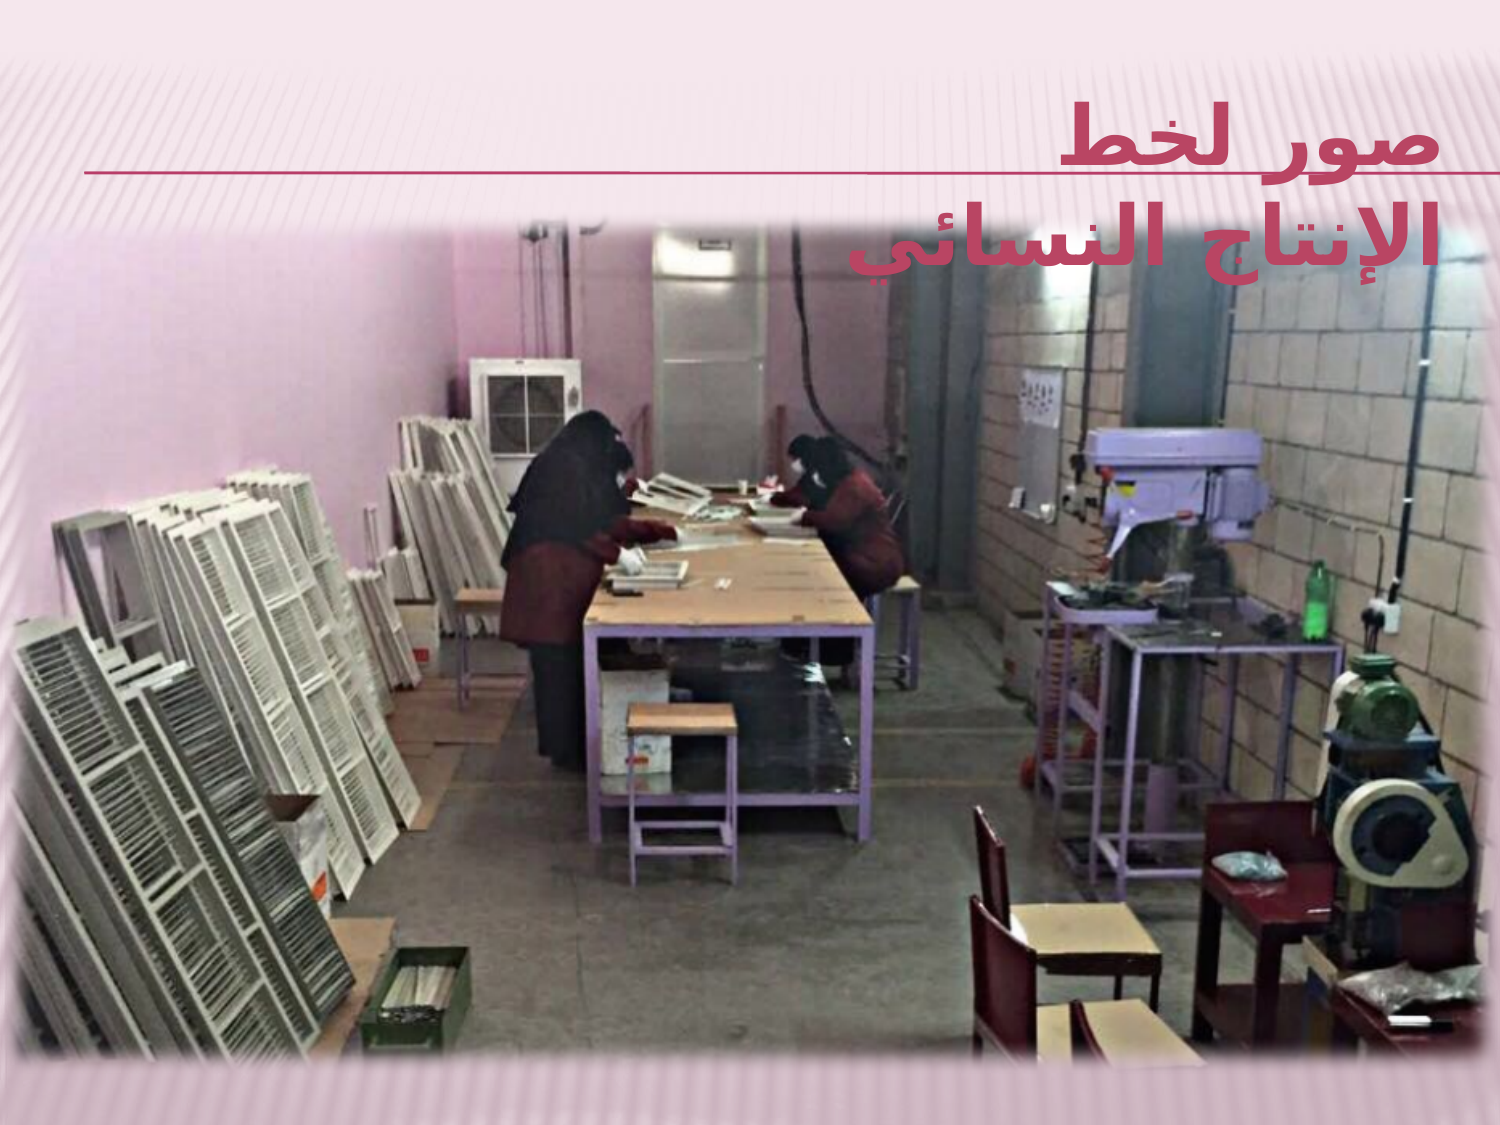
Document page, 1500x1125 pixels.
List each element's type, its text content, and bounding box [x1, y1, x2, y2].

picture [1, 212, 1500, 1074]
text_box صور لخط الإنتاج النسائي [787, 74, 1461, 211]
